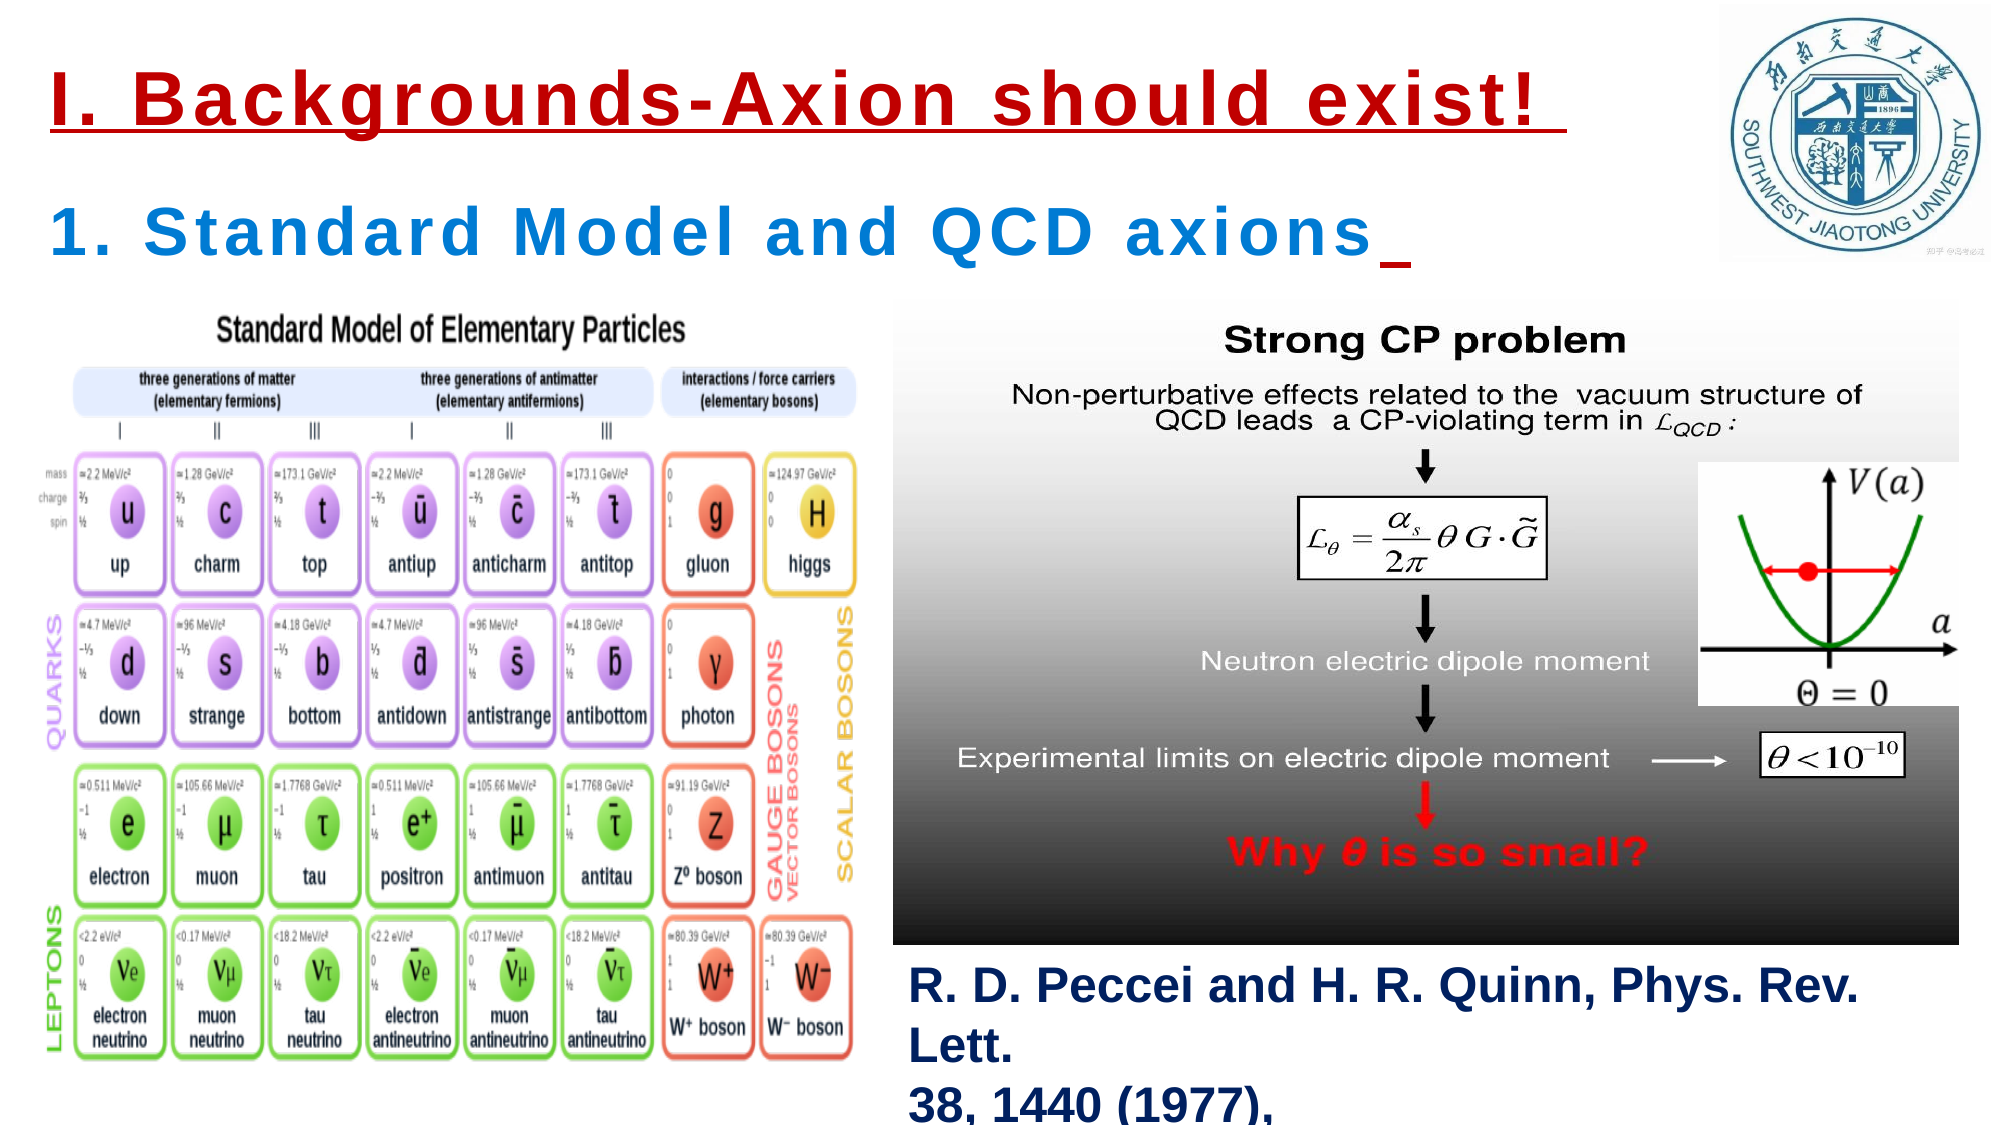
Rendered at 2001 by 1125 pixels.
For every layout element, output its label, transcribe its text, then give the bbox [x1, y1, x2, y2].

picture [1719, 4, 1991, 263]
title I. Backgrounds-Axion should exist! 1. Standard Model and QCD axions [34, 38, 1872, 287]
picture [34, 285, 868, 1090]
text_box R. D. Peccei and H. R. Quinn, Phys. Rev. Lett. 38, 1440 (1977), [893, 944, 1991, 1125]
picture [893, 285, 1959, 945]
